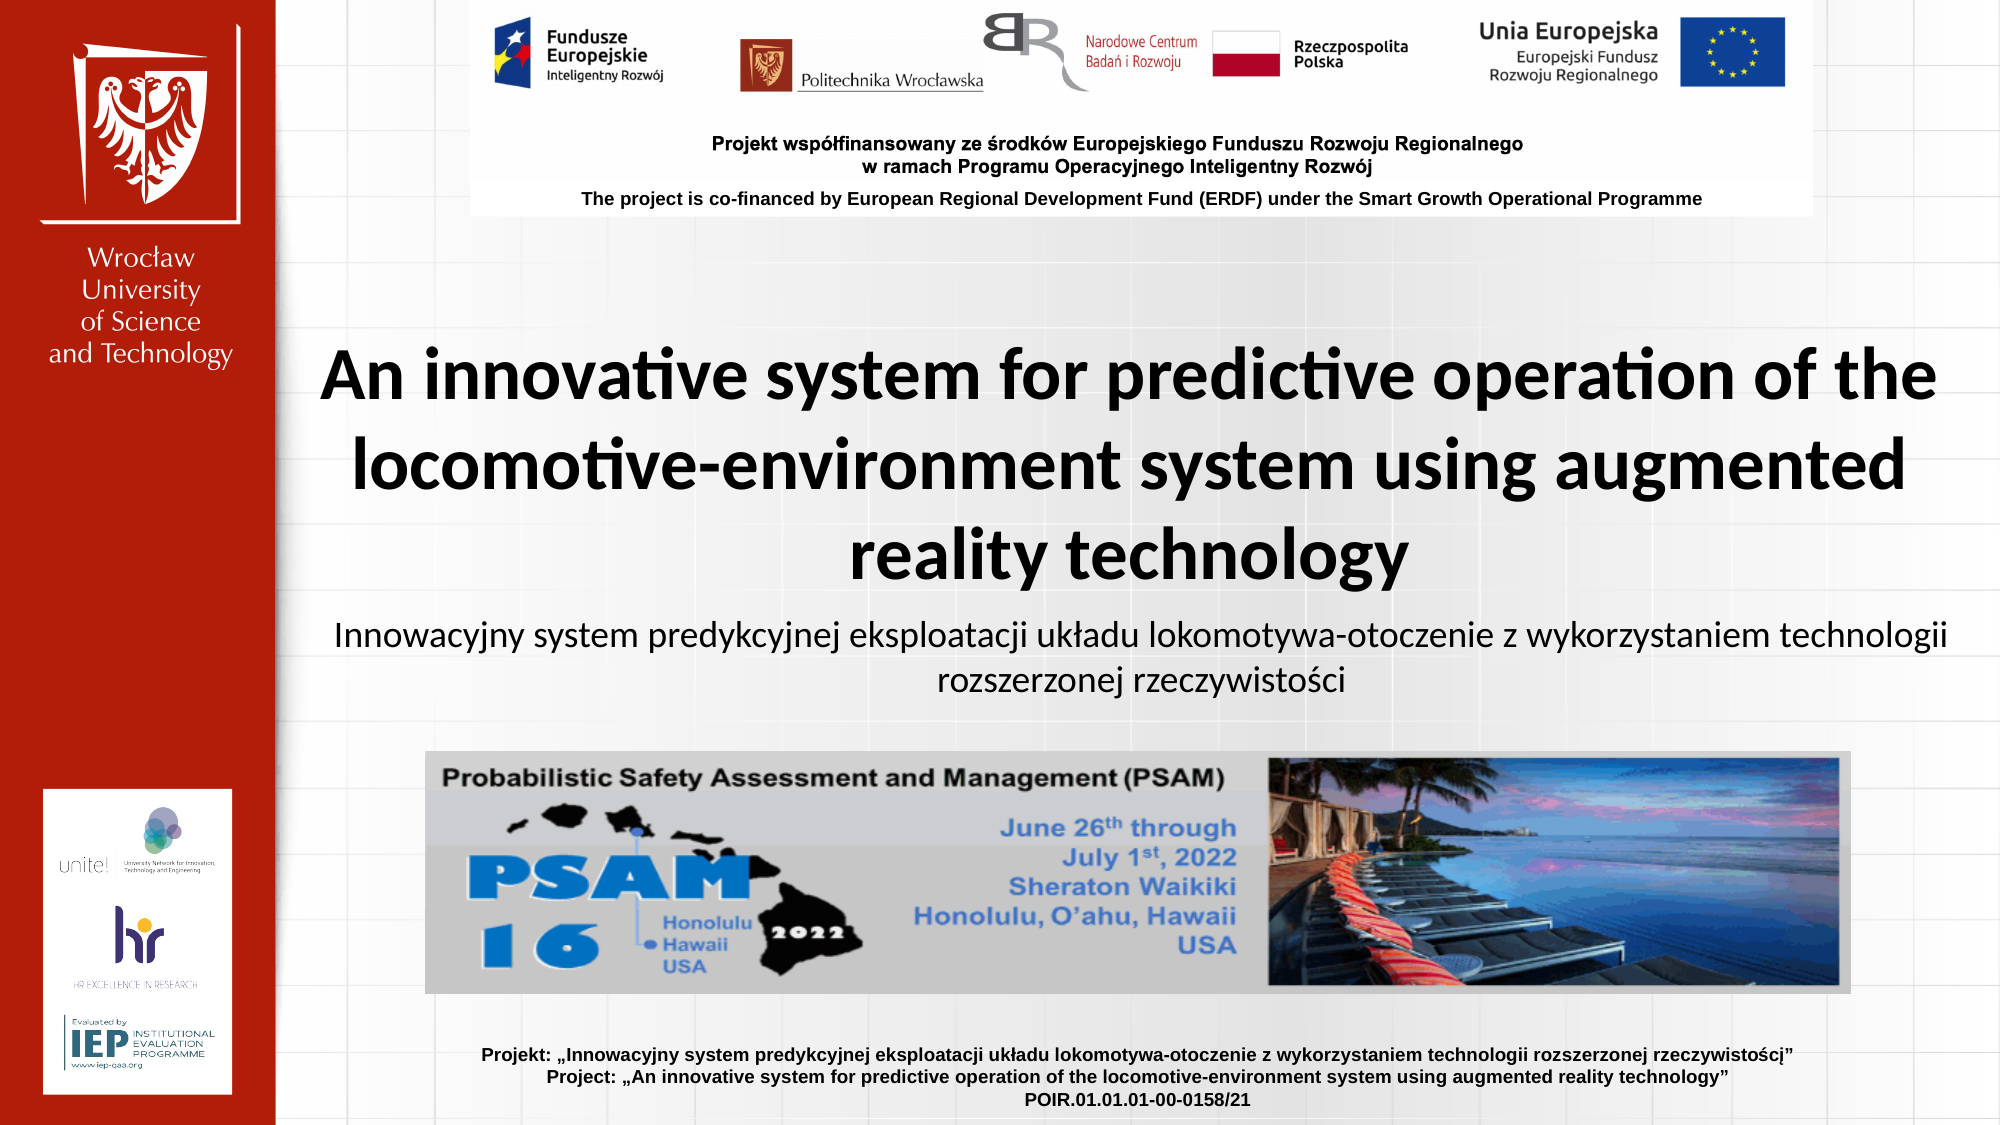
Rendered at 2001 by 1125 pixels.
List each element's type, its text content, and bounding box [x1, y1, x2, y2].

picture [60, 807, 215, 878]
text_box Projekt: „Innowacyjny system predykcyjnej eksploatacji układu lokomotywa-otoczenie z wykorzystaniem technologii rozszerzonej rzeczywistoścį” Project: „An innovative system for predictive operation of the locomotive-environment system using augmented reality technology” POIR.01.01.01-00-0158/21 [303, 1035, 1973, 1118]
text_box The project is co-financed by European Regional Development Fund (ERDF) under the Smart Growth Operational Programme [470, 192, 1813, 217]
picture [276, 0, 2000, 1125]
list An innovative system for predictive operation of the locomotive-environment system using augmented reality technology [303, 338, 1973, 581]
picture [72, 900, 203, 991]
picture [38, 22, 241, 372]
text_box Innowacyjny system predykcyjnej eksploatacji układu lokomotywa-otoczenie z wykorzystaniem technologii rozszerzonej rzeczywistości [291, 602, 1993, 707]
picture [58, 1007, 217, 1076]
